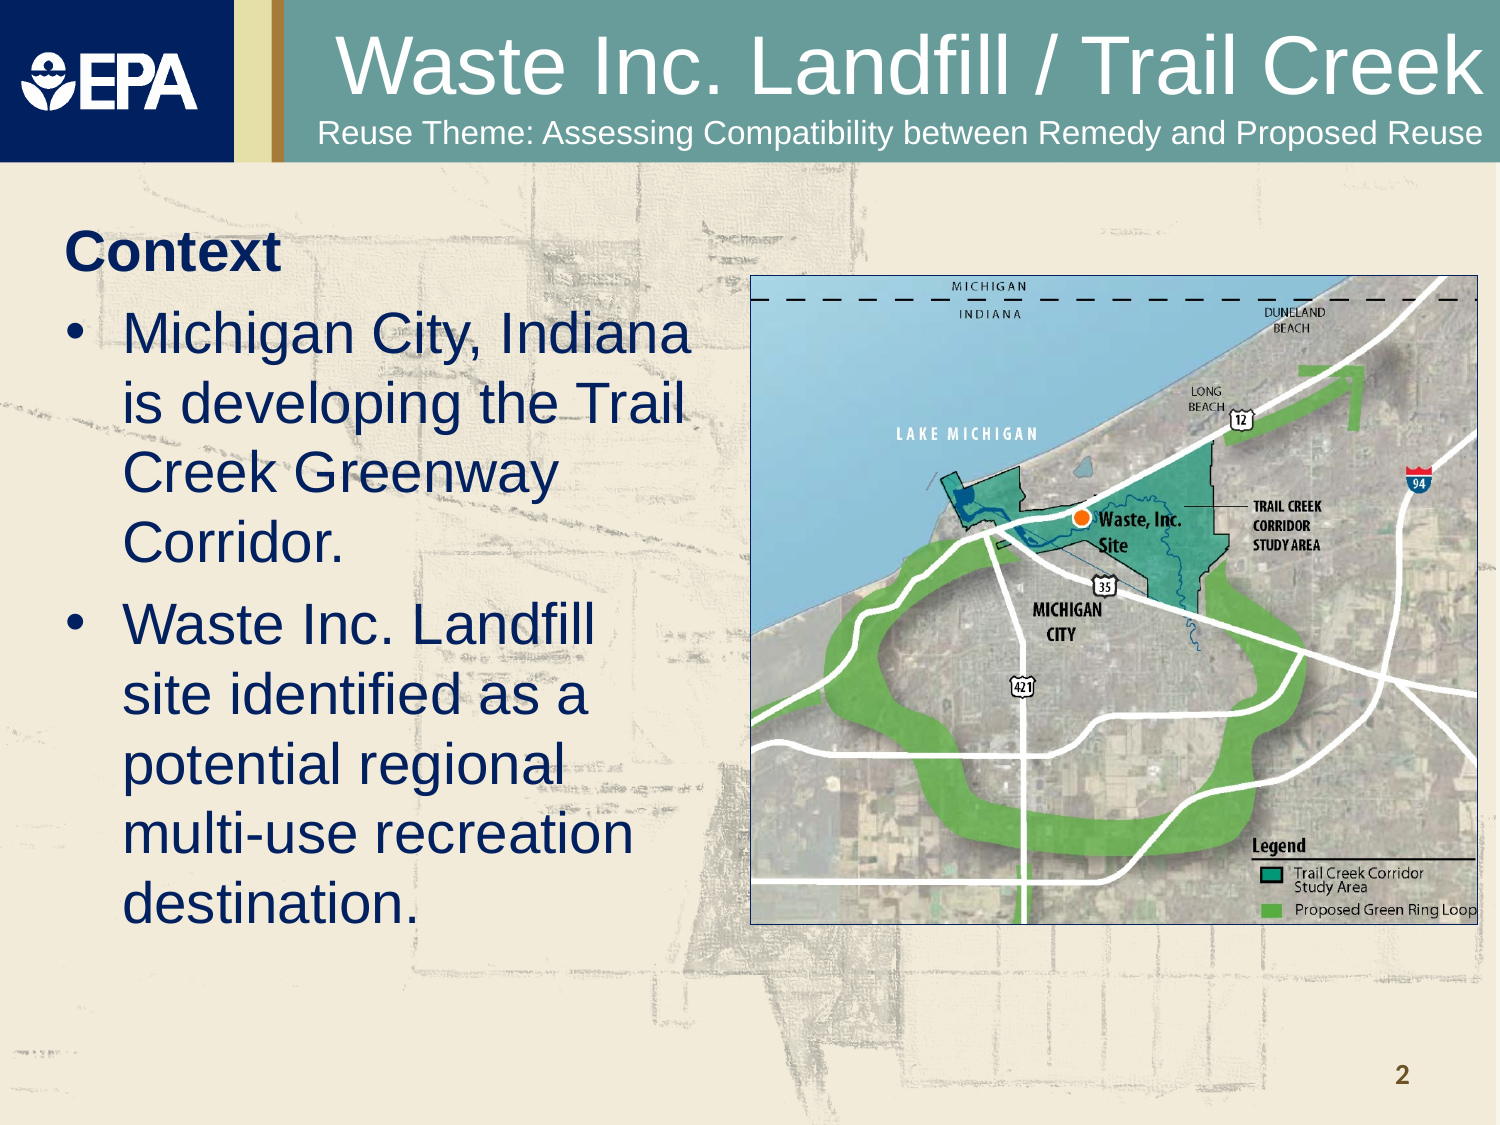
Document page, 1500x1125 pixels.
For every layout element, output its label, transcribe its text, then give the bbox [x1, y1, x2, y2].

title Waste Inc. Landfill / Trail Creek Reuse Theme: Assessing Compatibility between Remedy and Proposed Reuse [300, 0, 1500, 163]
list Michigan City, Indiana is developing the Trail Creek Greenway Corridor. Waste Inc. Landfill site identified as a potential regional multi-use recreation destination. [50, 336, 713, 1025]
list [749, 274, 1479, 926]
text_box Context [49, 206, 725, 336]
slide_number 2 [1074, 1042, 1425, 1103]
picture [4, 42, 200, 120]
